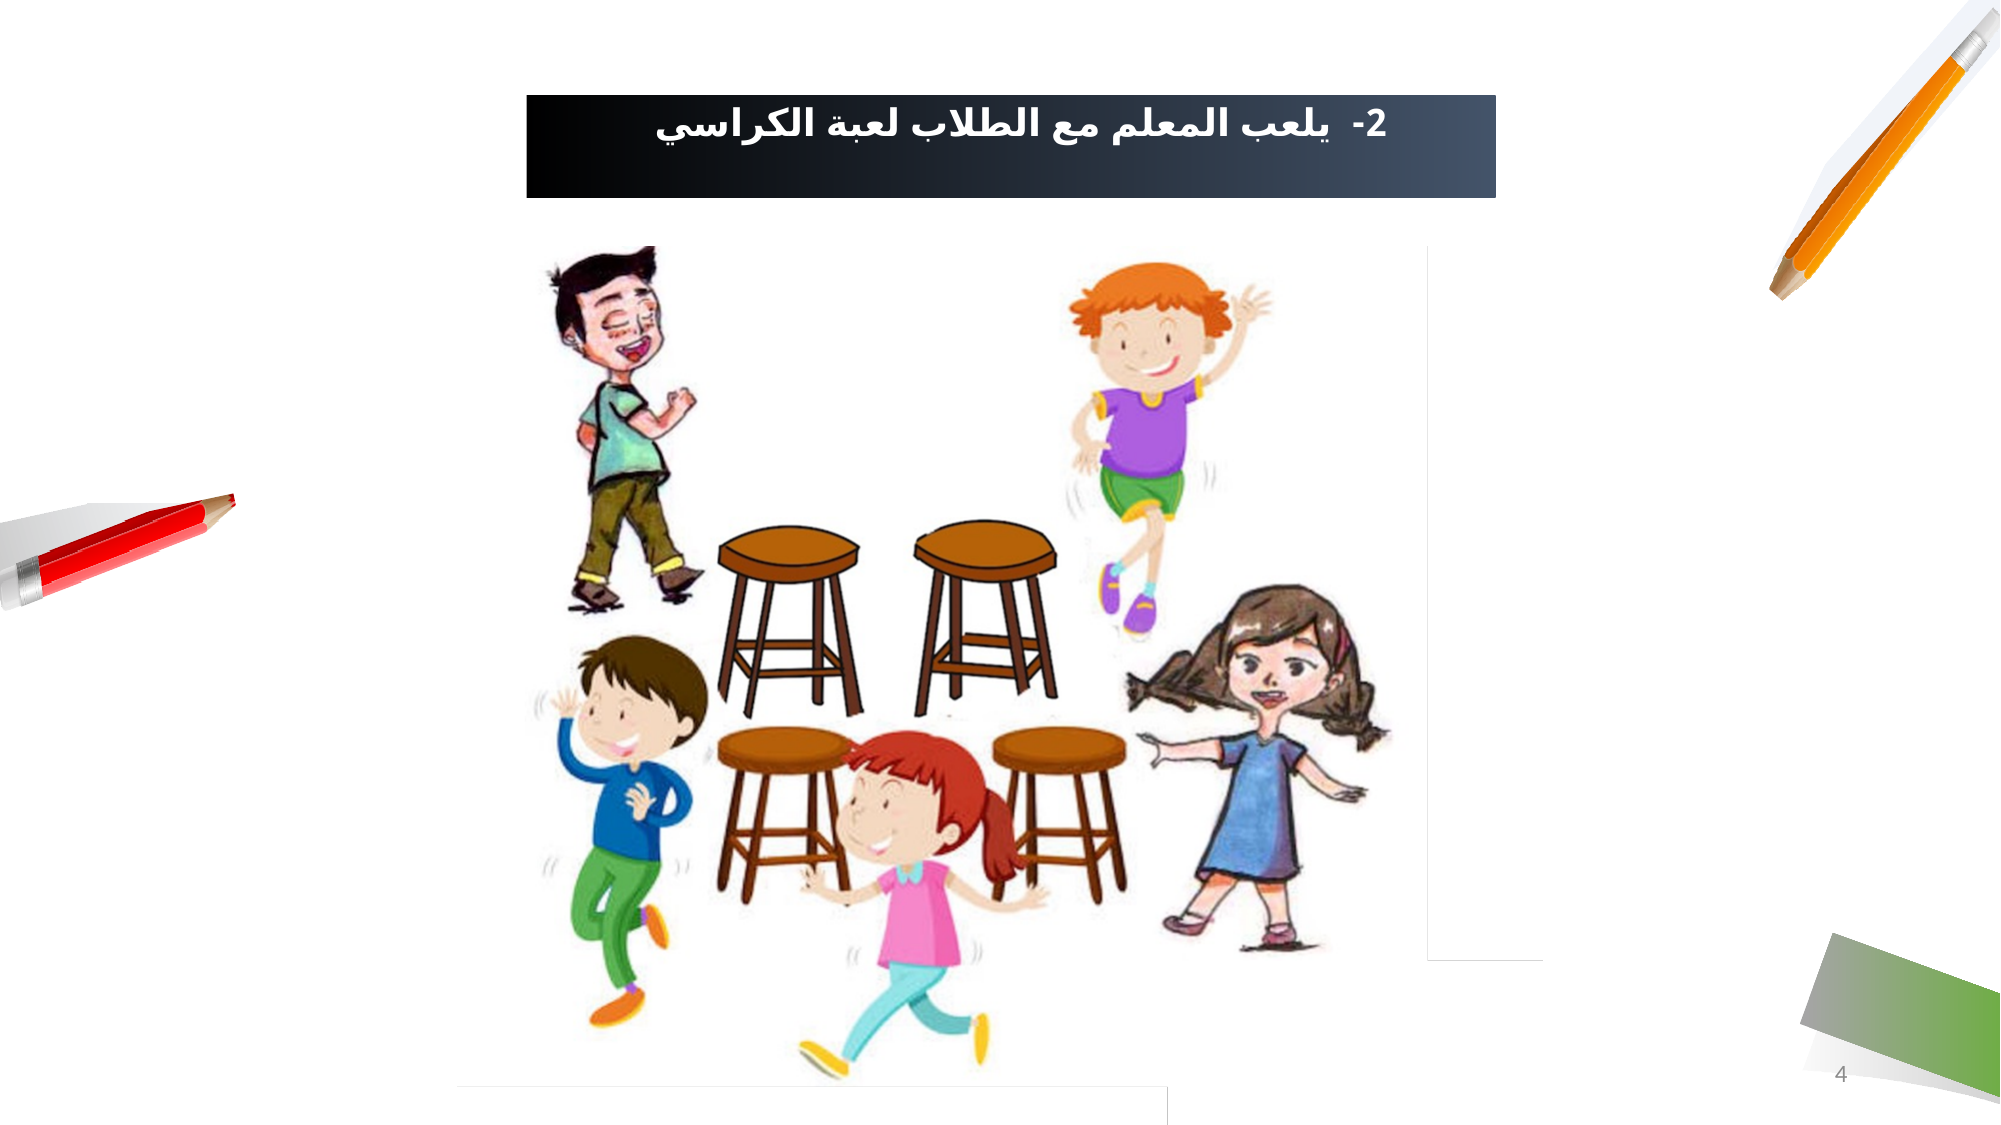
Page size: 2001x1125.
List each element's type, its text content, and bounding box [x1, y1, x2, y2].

picture [1755, 0, 2000, 322]
title 2- يلعب المعلم مع الطلاب لعبة الكراسي [526, 95, 1496, 198]
slide_number 4 [1543, 1042, 1863, 1103]
picture [0, 493, 248, 613]
picture [457, 246, 1543, 1125]
